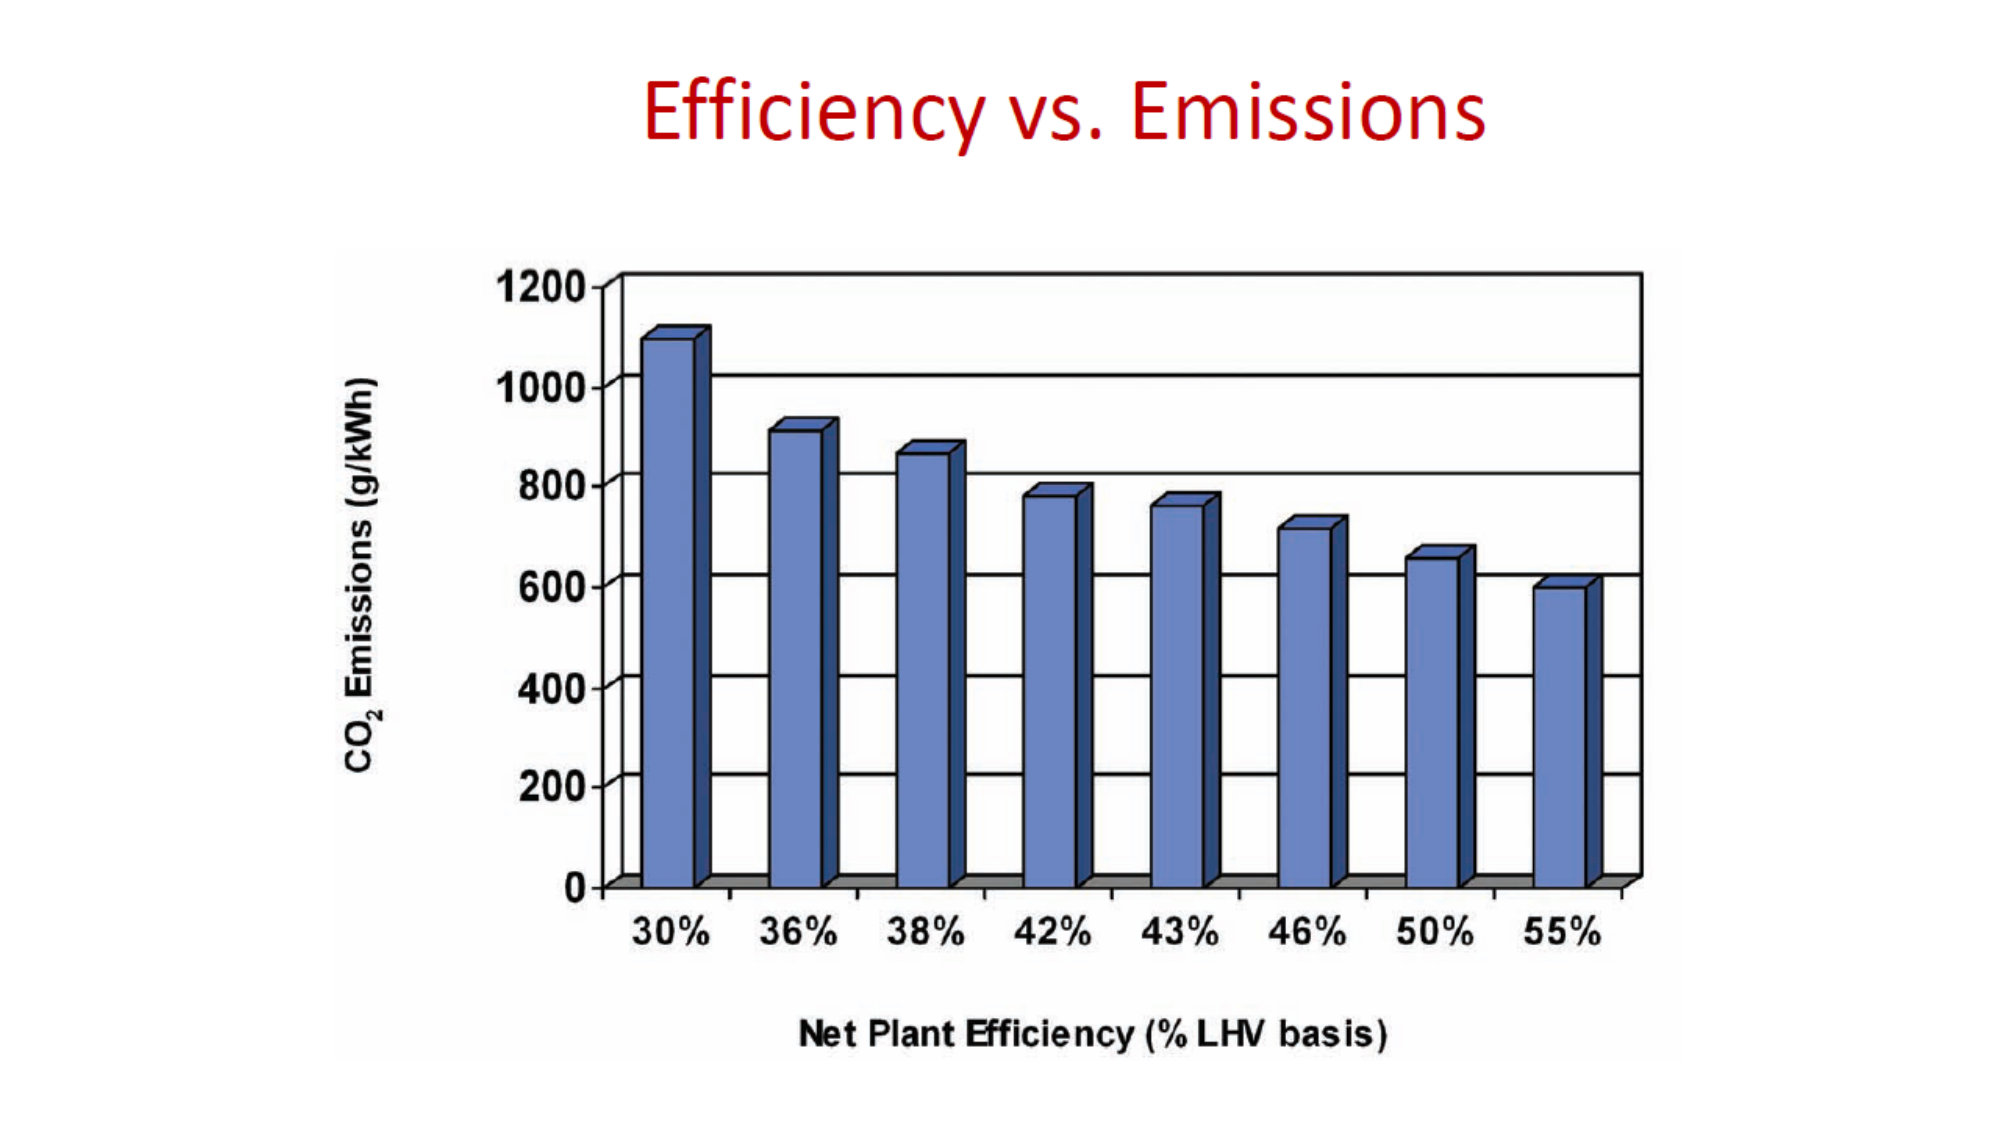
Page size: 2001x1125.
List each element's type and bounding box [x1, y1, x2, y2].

picture [317, 47, 1683, 1078]
